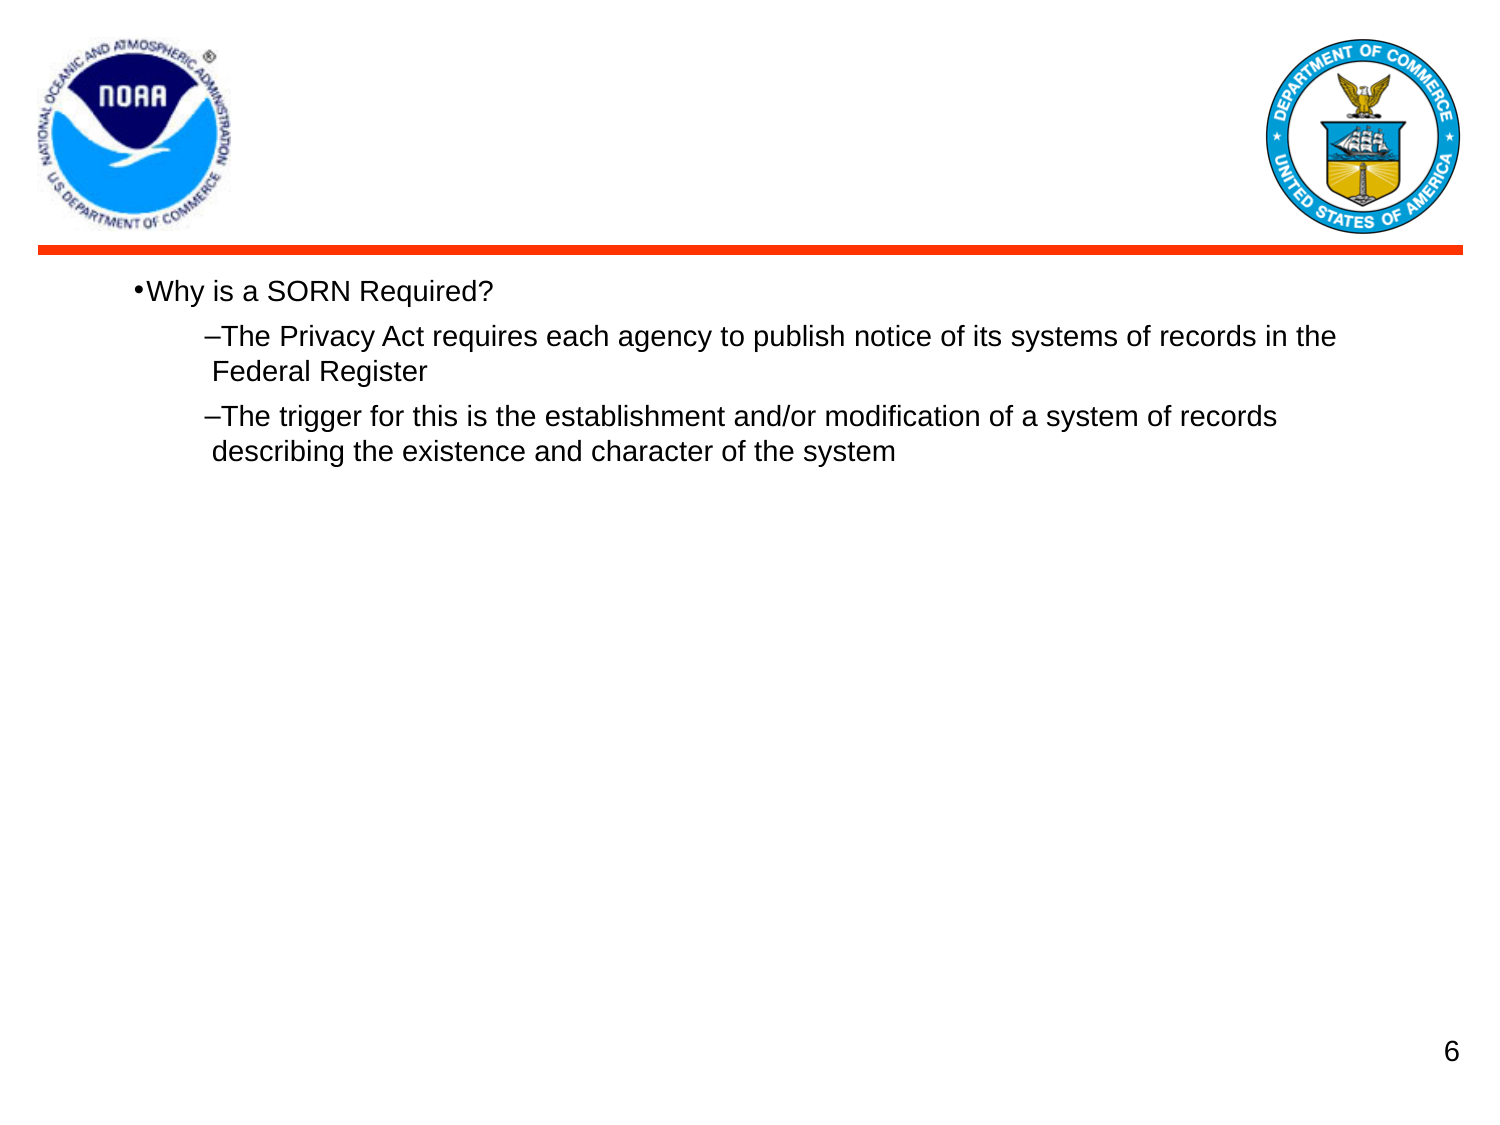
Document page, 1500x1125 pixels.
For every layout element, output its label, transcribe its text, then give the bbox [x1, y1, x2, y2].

picture [1262, 37, 1463, 237]
slide_number 6 [1162, 1025, 1475, 1100]
picture [37, 37, 231, 231]
list Why is a SORN Required? The Privacy Act requires each agency to publish notice of its systems of records in the Federal Register The trigger for this is the establishment and/or modification of a system of records describing the existence and character of the system [75, 257, 1425, 1000]
